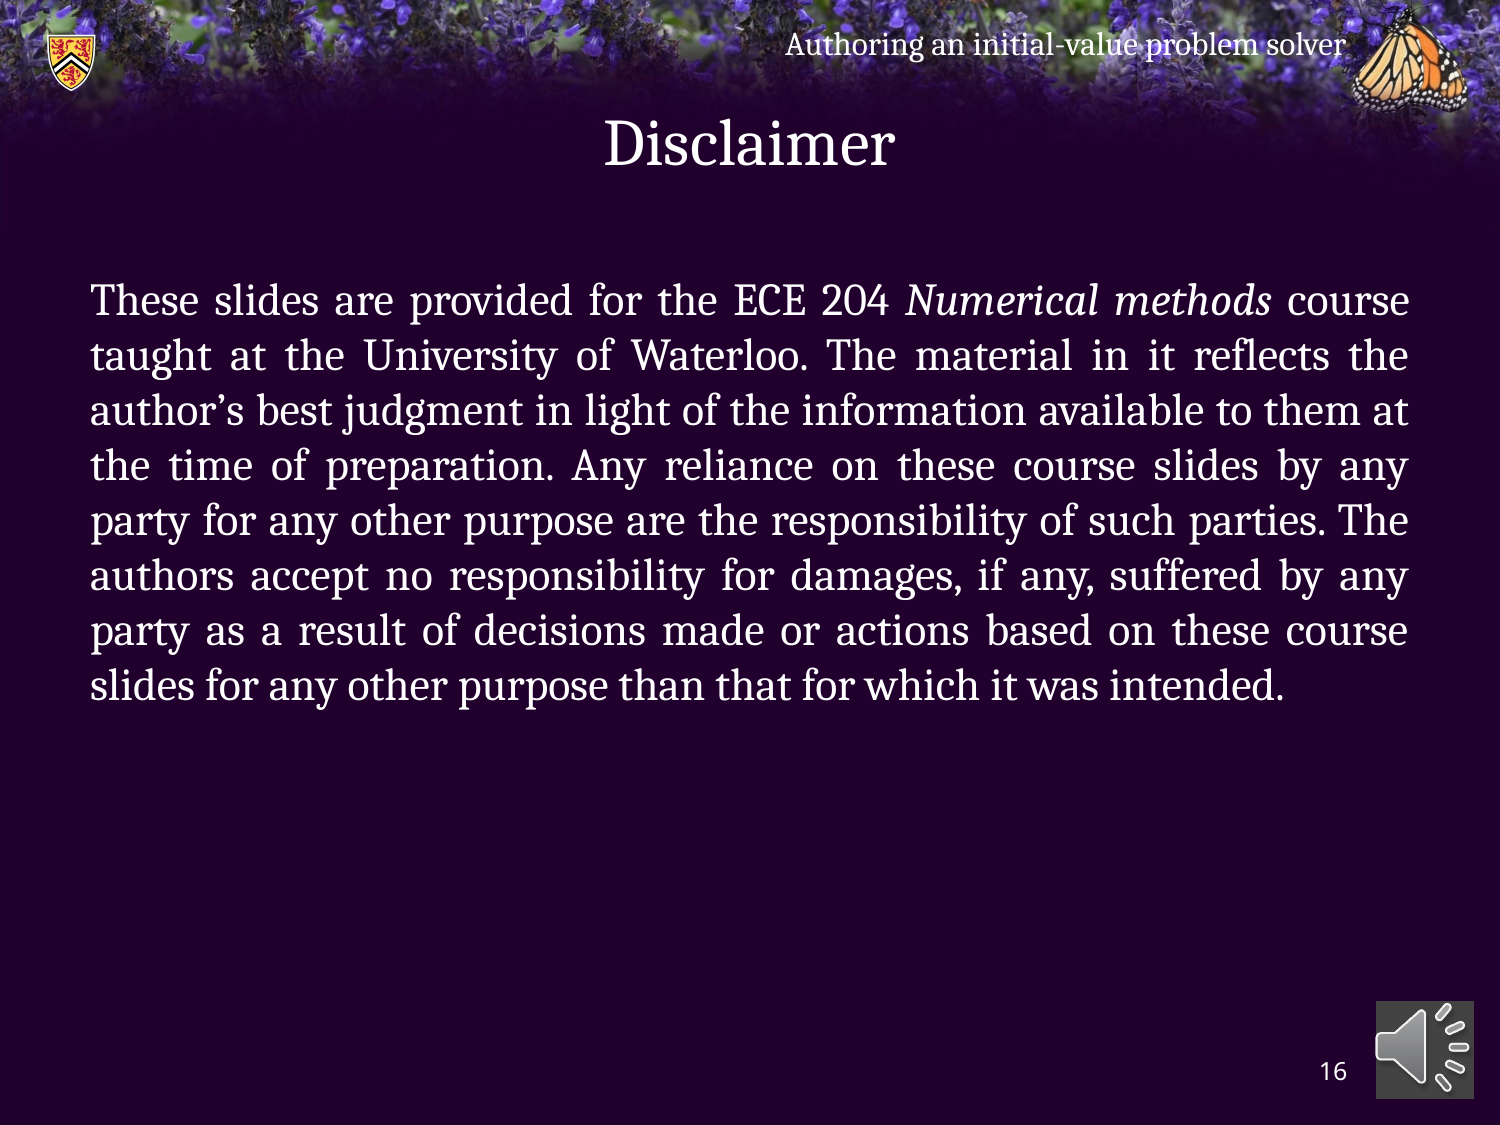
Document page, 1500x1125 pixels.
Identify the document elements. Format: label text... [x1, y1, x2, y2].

list These slides are provided for the ece 204 Numerical methods course taught at the University of Waterloo. The material in it reflects the author’s best judgment in light of the information available to them at the time of preparation. Any reliance on these course slides by any party for any other purpose are the responsibility of such parties. The authors accept no responsibility for damages, if any, suffered by any party as a result of decisions made or actions based on these course slides for any other purpose than that for which it was intended. [75, 262, 1425, 1005]
slide_number 16 [1187, 1042, 1363, 1103]
footer Authoring an initial-value problem solver [320, 12, 1363, 73]
title Disclaimer [75, 45, 1425, 233]
picture [0, 0, 1500, 1125]
